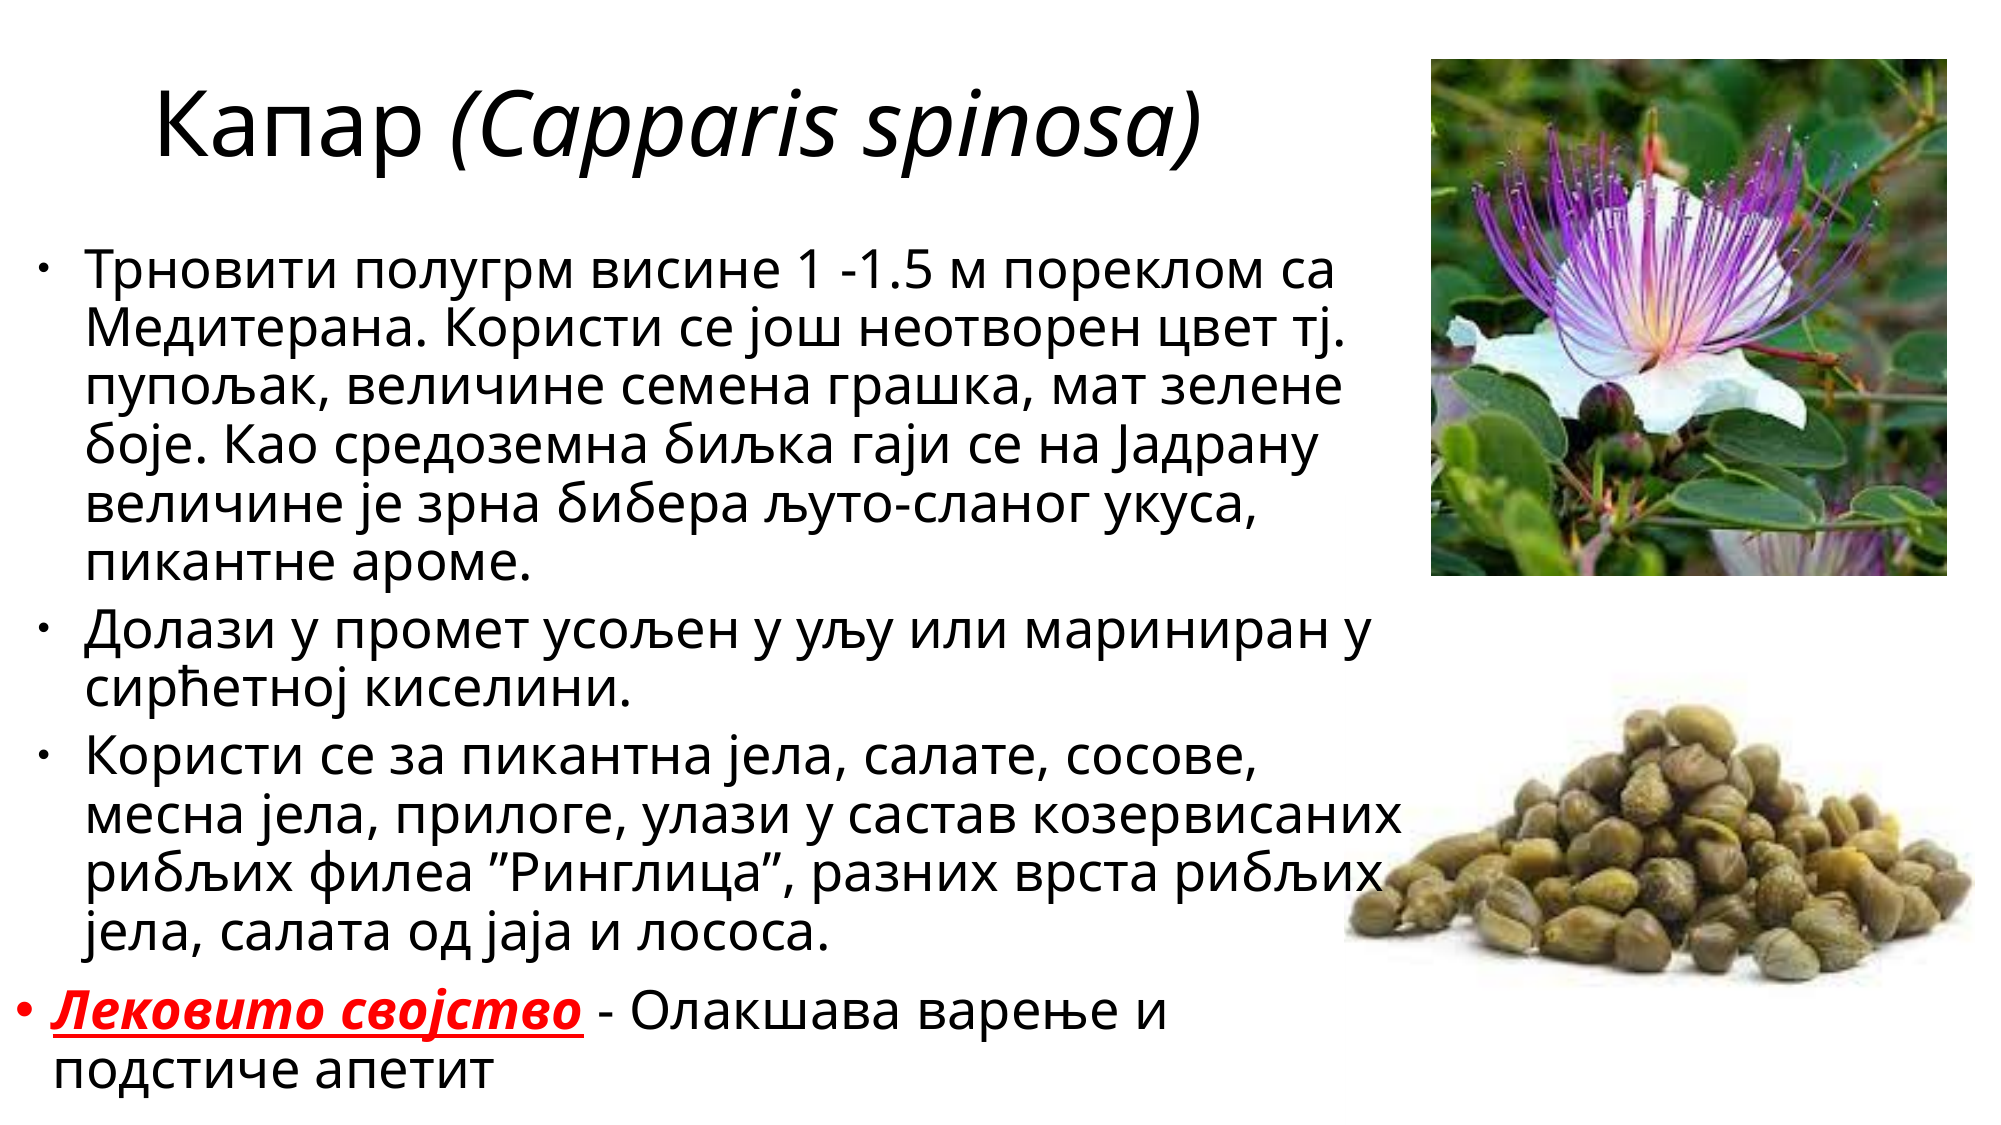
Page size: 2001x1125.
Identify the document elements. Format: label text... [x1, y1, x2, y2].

title Капар (Capparis spinosa) [137, 59, 1430, 194]
list Трновити полугрм висине 1 -1.5 м пореклом са Медитерана. Користи се још неотворен цвет тј. пупољак, величине семена грашка, мат зелене боје. Као средоземна биљка гаји се на Јадрану величине је зрна бибера љуто-сланог укуса, пикантне ароме. Долази у промет усољен у уљу или мариниран у сирћетној киселини. Користи се за пикантна јела, салате, сосове, месна јела, прилоге, улази у састав козервисаних рибљих филеа ”Ринглица”, разних врста рибљих јела, салата од јаја и лососа. Лековито својство - Олакшава варење и подстиче апетит [0, 233, 1430, 1100]
picture [1344, 59, 1975, 1125]
